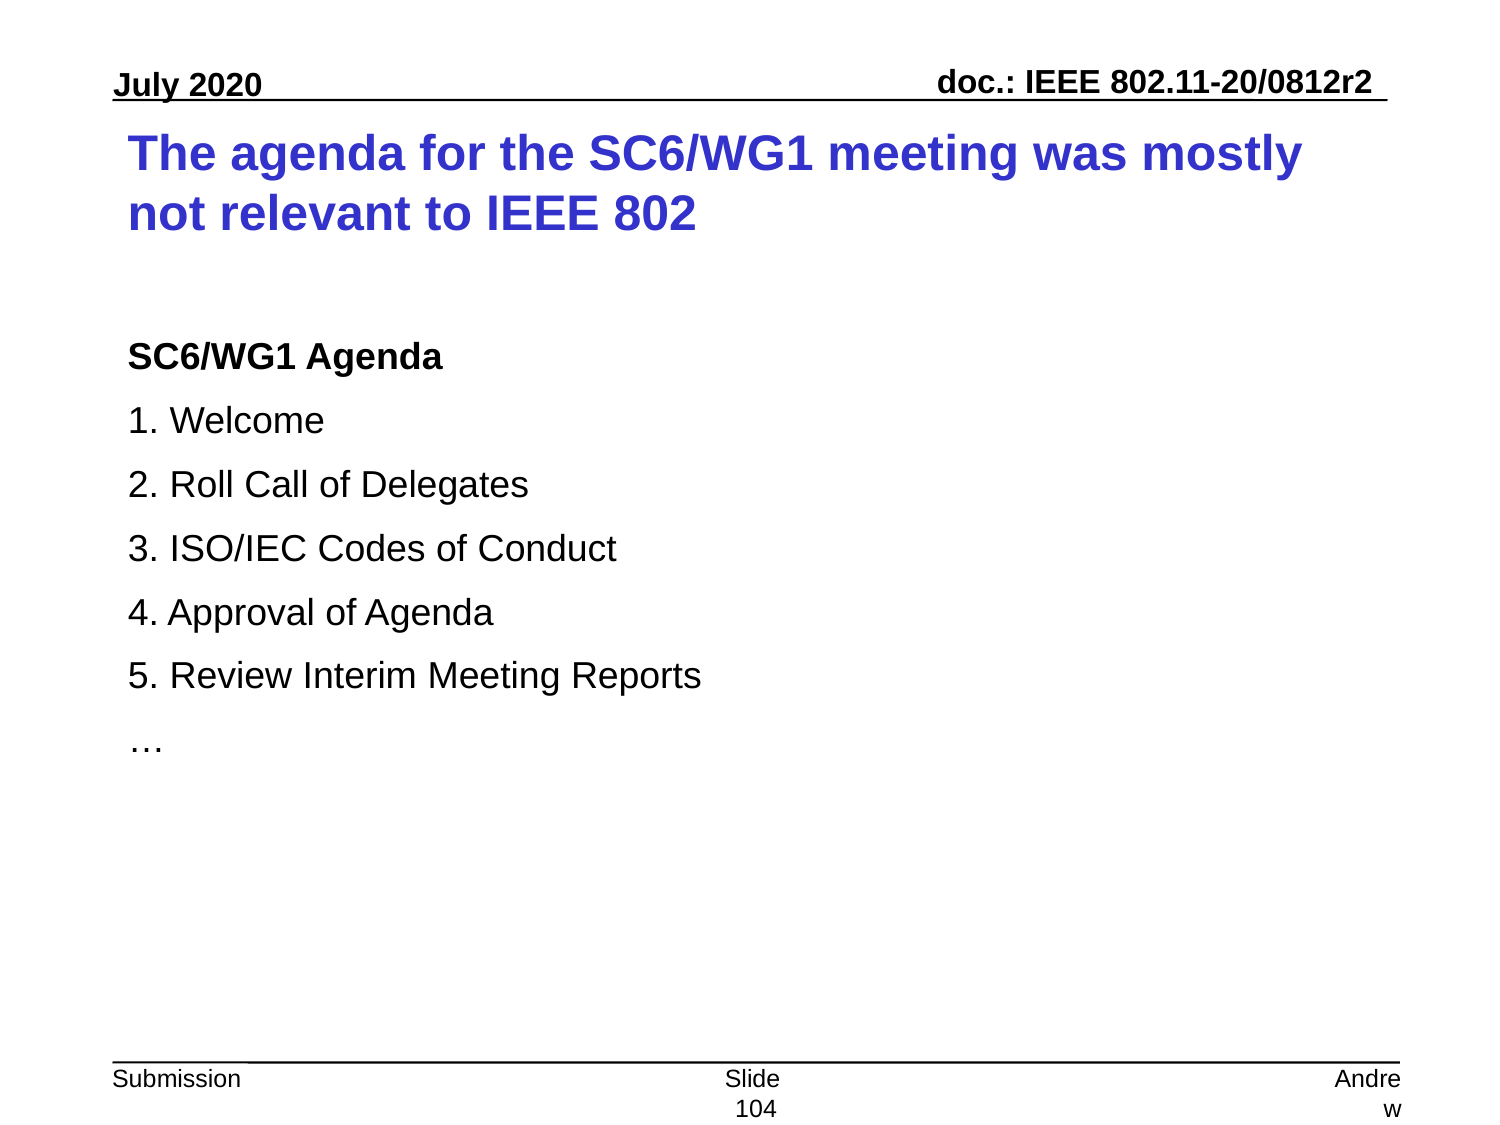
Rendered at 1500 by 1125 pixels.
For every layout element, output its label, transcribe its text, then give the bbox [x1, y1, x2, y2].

list SC6/WG1 Agenda 1. Welcome 2. Roll Call of Delegates 3. ISO/IEC Codes of Conduct 4. Approval of Agenda 5. Review Interim Meeting Reports … [112, 324, 1388, 1000]
title The agenda for the SC6/WG1 meeting was mostly not relevant to IEEE 802 [112, 112, 1388, 288]
footer Andrew Myles, Cisco [1320, 1061, 1402, 1093]
slide_number Slide 104 [709, 1061, 803, 1093]
